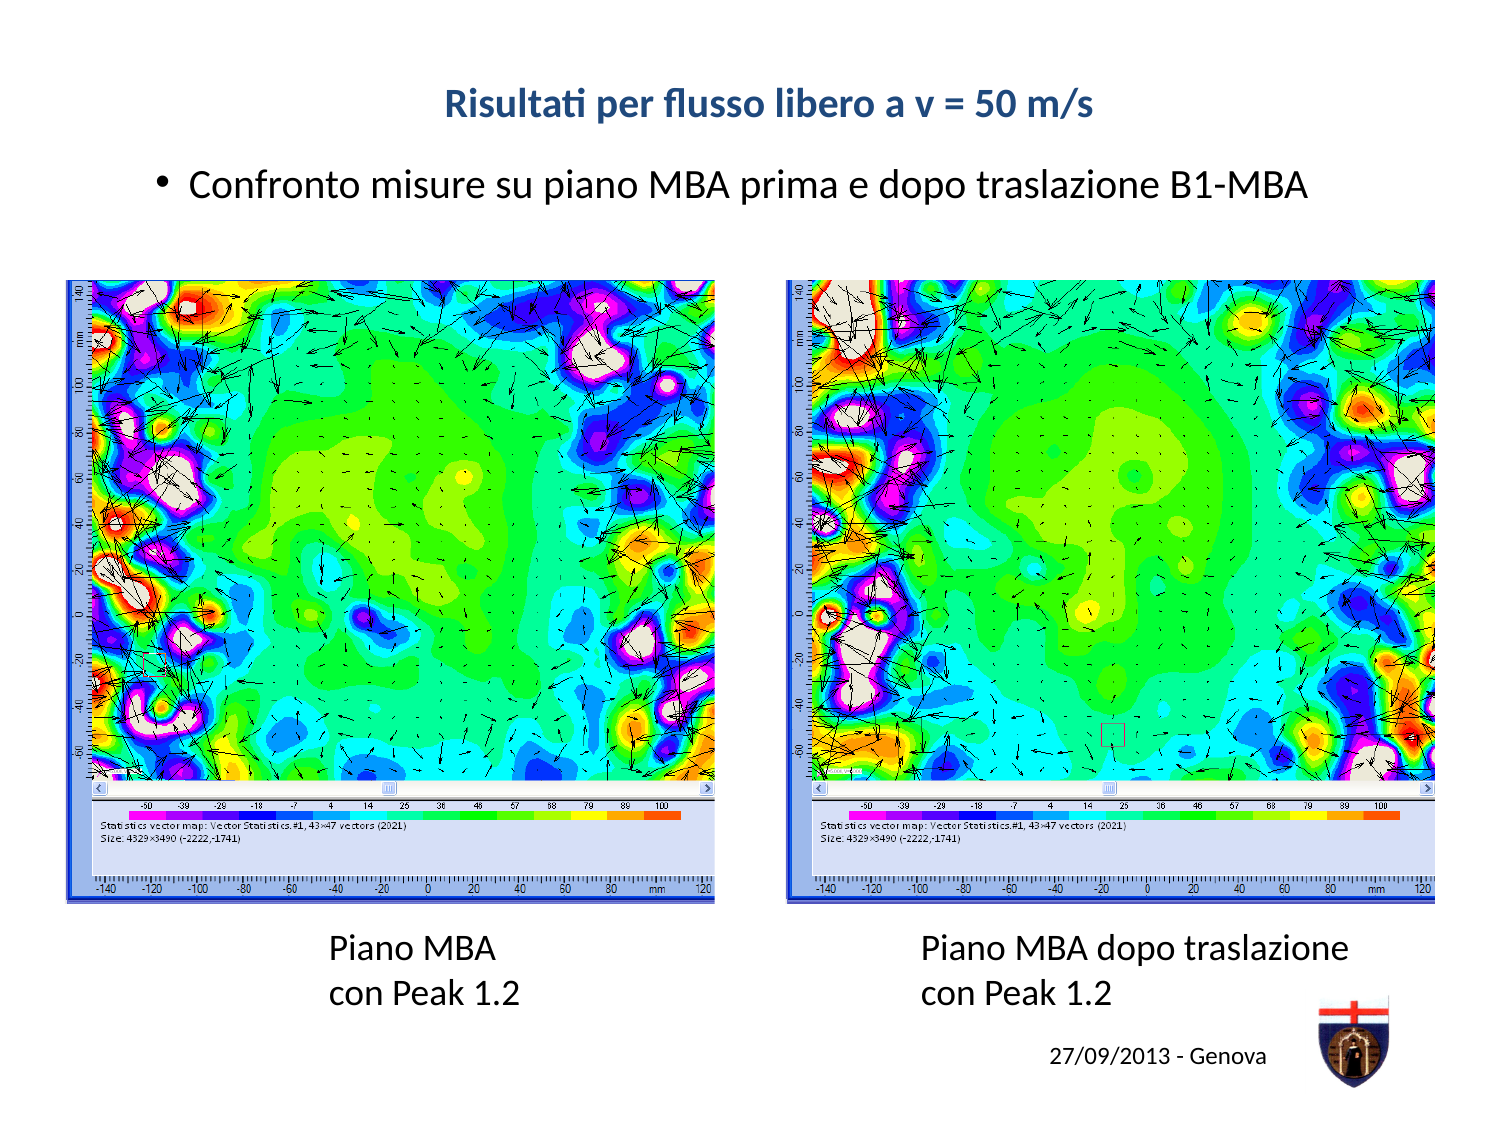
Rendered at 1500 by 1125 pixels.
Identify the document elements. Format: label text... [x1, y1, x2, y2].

picture [64, 280, 715, 906]
text_box Piano MBA con Peak 1.2 [314, 915, 545, 1021]
text_box Piano MBA dopo traslazione con Peak 1.2 [906, 915, 1365, 1021]
text_box Confronto misure su piano MBA prima e dopo traslazione B1-MBA [140, 149, 1325, 214]
picture [1304, 988, 1400, 1095]
text_box 27/09/2013 - Genova [1034, 1032, 1283, 1077]
text_box Risultati per flusso libero a v = 50 m/s [429, 68, 1110, 134]
picture [785, 280, 1436, 906]
